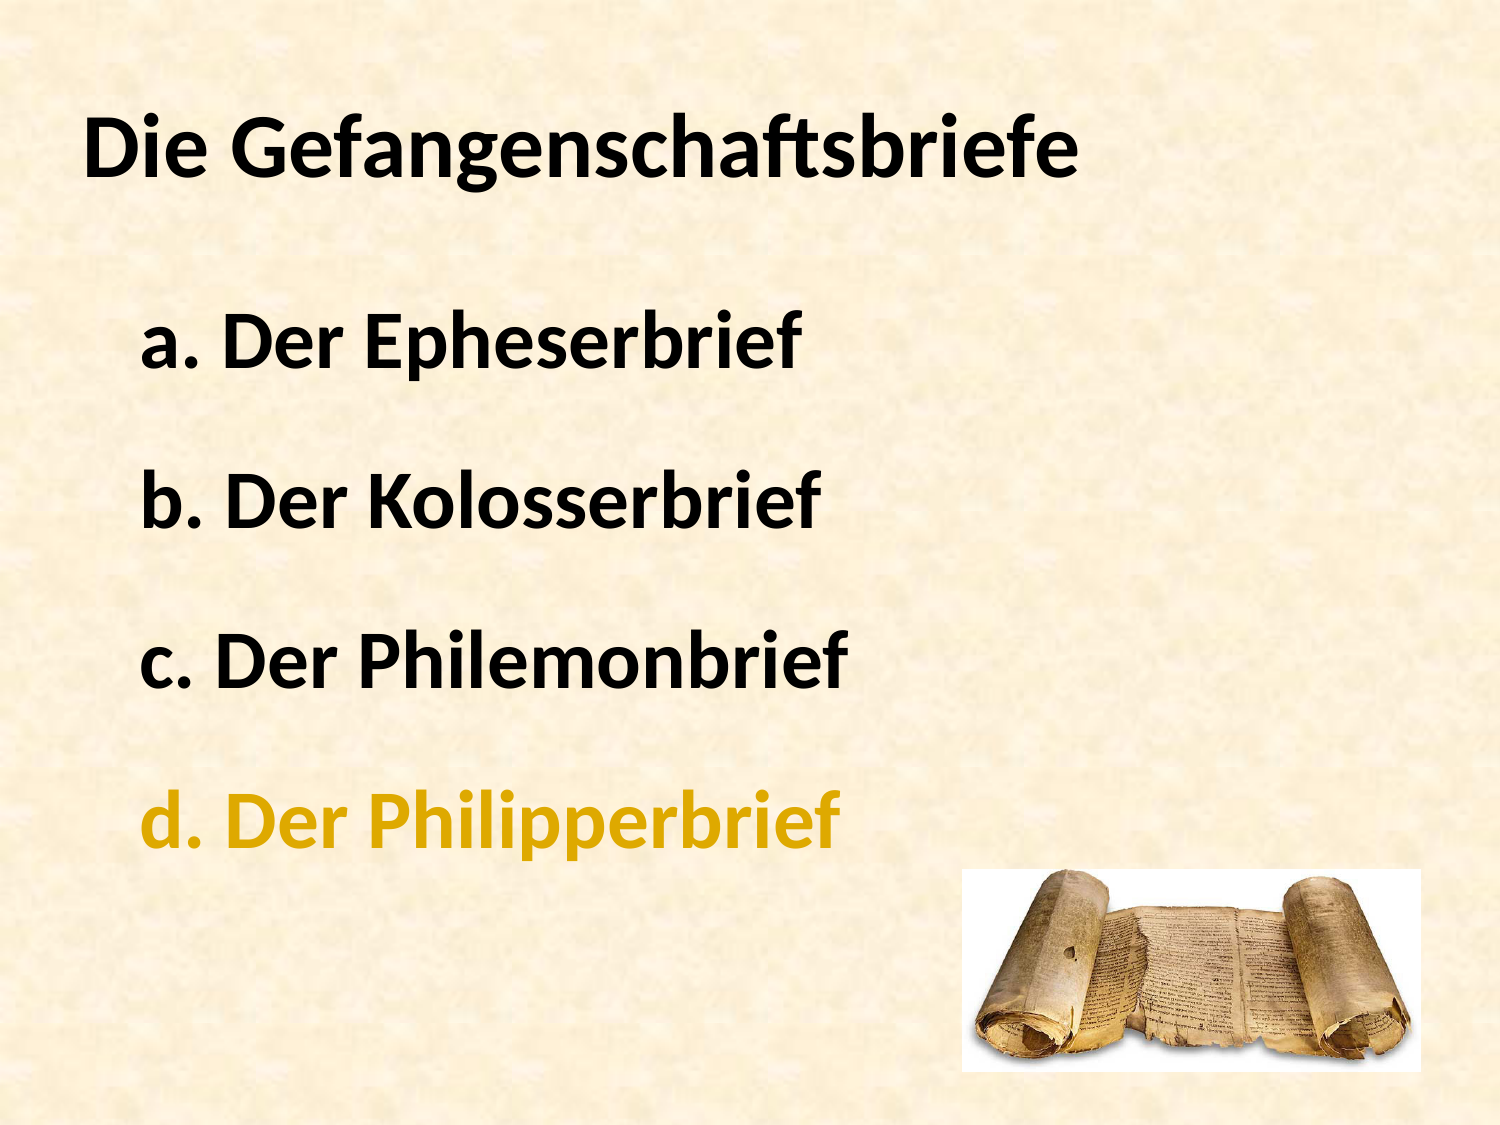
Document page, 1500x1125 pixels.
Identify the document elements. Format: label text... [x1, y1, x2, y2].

title Die Gefangenschaftsbriefe a. Der Epheserbrief b. Der Kolosserbrief c. Der Philemonbrief d. Der Philipperbrief [67, 78, 1427, 1047]
picture [0, 0, 1500, 1125]
